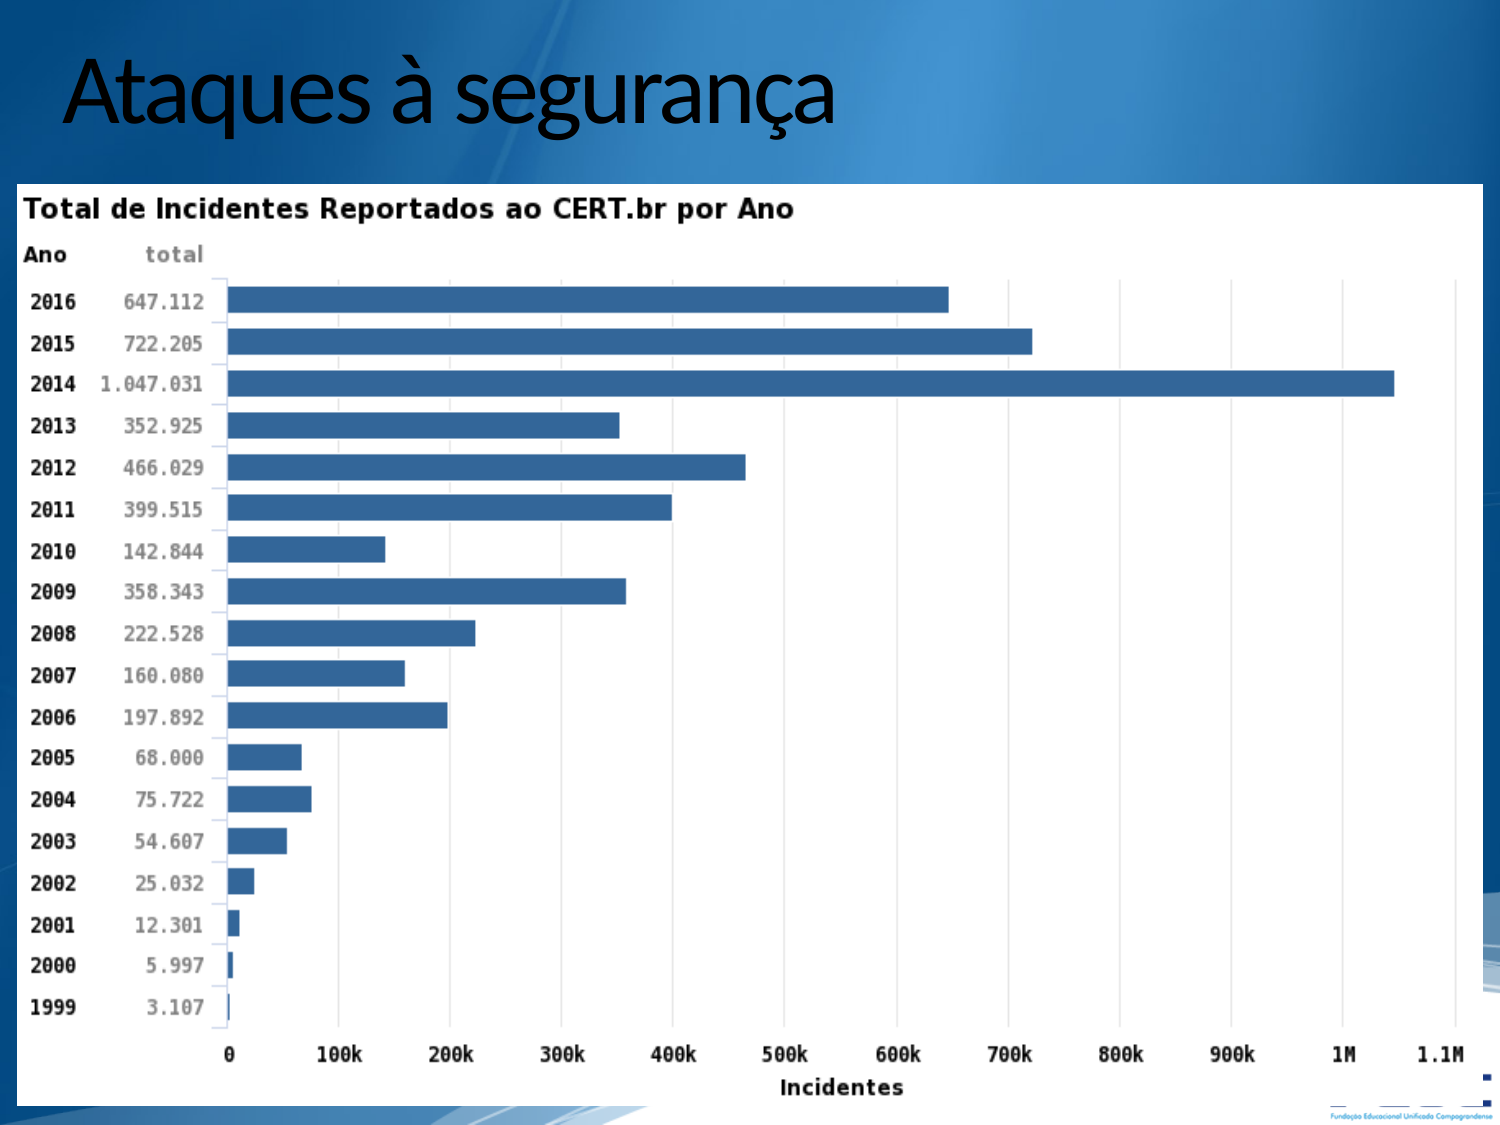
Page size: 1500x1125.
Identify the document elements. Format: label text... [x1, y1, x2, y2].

picture [0, 0, 1500, 1125]
title Ataques à segurança [62, 37, 1438, 147]
